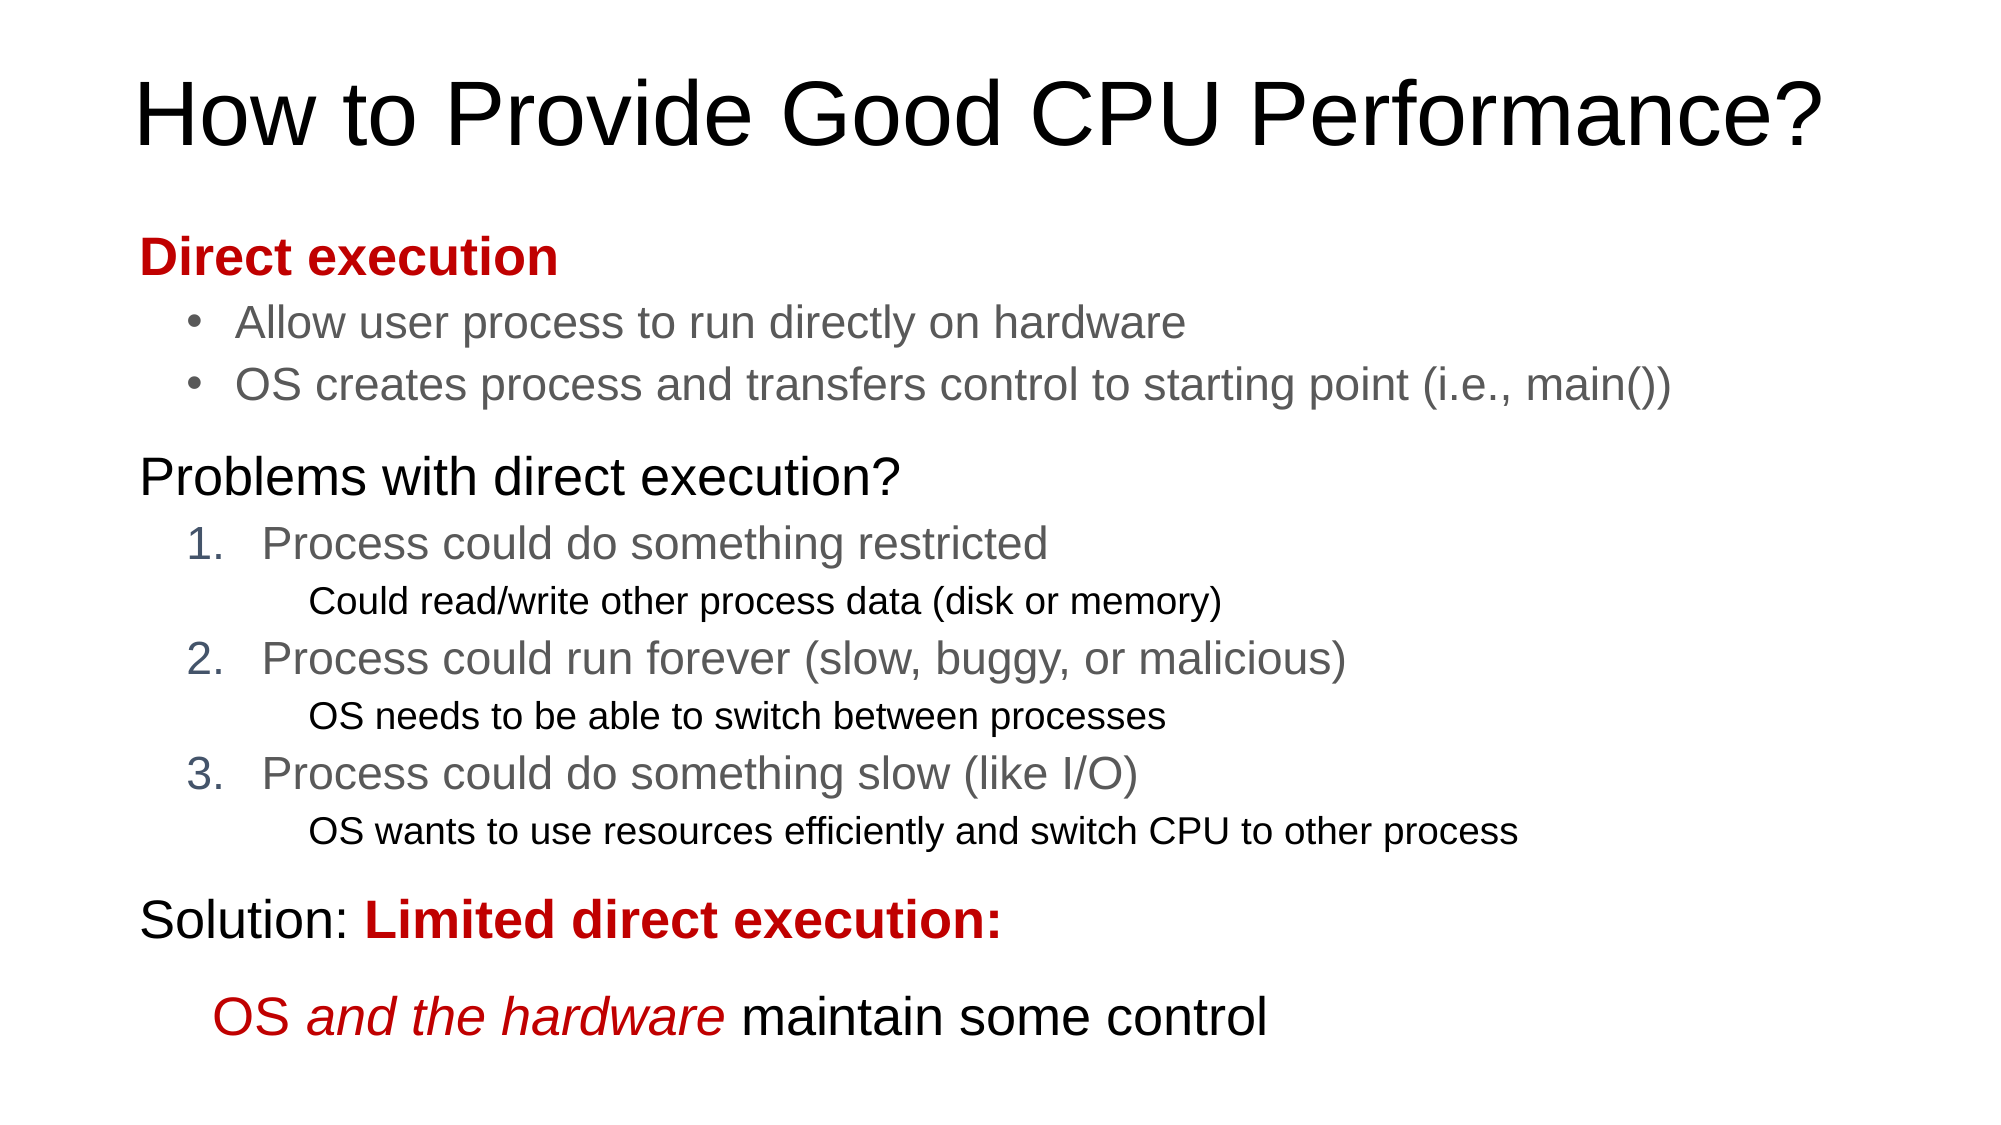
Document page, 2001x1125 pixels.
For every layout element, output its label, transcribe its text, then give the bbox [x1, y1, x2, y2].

title How to Provide Good CPU Performance? [85, 10, 1874, 221]
list Direct execution Allow user process to run directly on hardware OS creates process and transfers control to starting point (i.e., main()) Problems with direct execution? Process could do something restricted Could read/write other process data (disk or memory) Process could run forever (slow, buggy, or malicious) OS needs to be able to switch between processes Process could do something slow (like I/O) OS wants to use resources efficiently and switch CPU to other process Solution: Limited direct execution: OS and the hardware maintain some control [124, 220, 1874, 1063]
